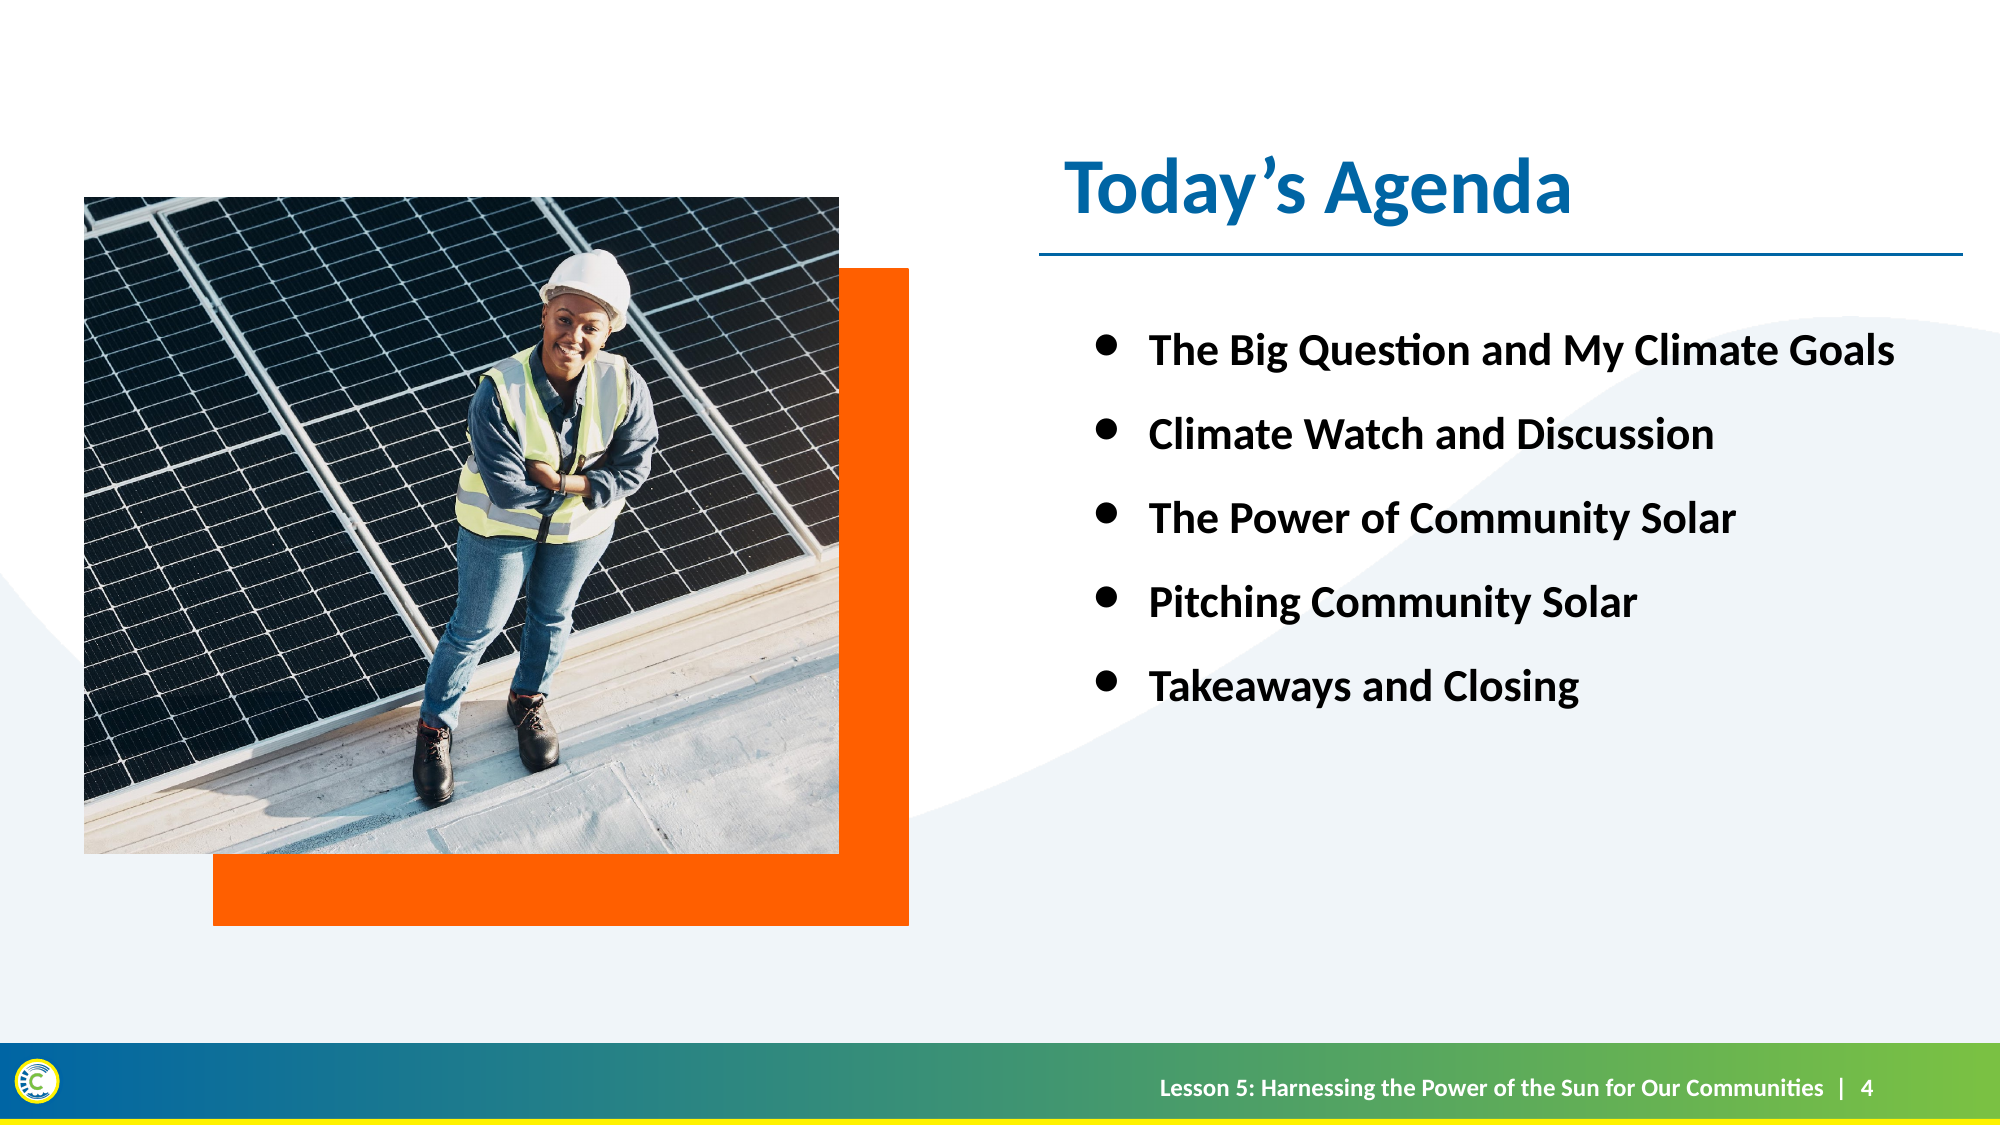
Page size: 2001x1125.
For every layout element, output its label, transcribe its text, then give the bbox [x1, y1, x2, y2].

text_box 4 [1845, 1055, 1928, 1119]
picture [20, 1064, 53, 1099]
text_box Lesson 5: Harnessing the Power of the Sun for Our Communities [1079, 1055, 1841, 1119]
picture [83, 197, 840, 855]
list The Big Question and My Climate Goals Climate Watch and Discussion The Power of Community Solar Pitching Community Solar Takeaways and Closing [1058, 311, 1944, 957]
